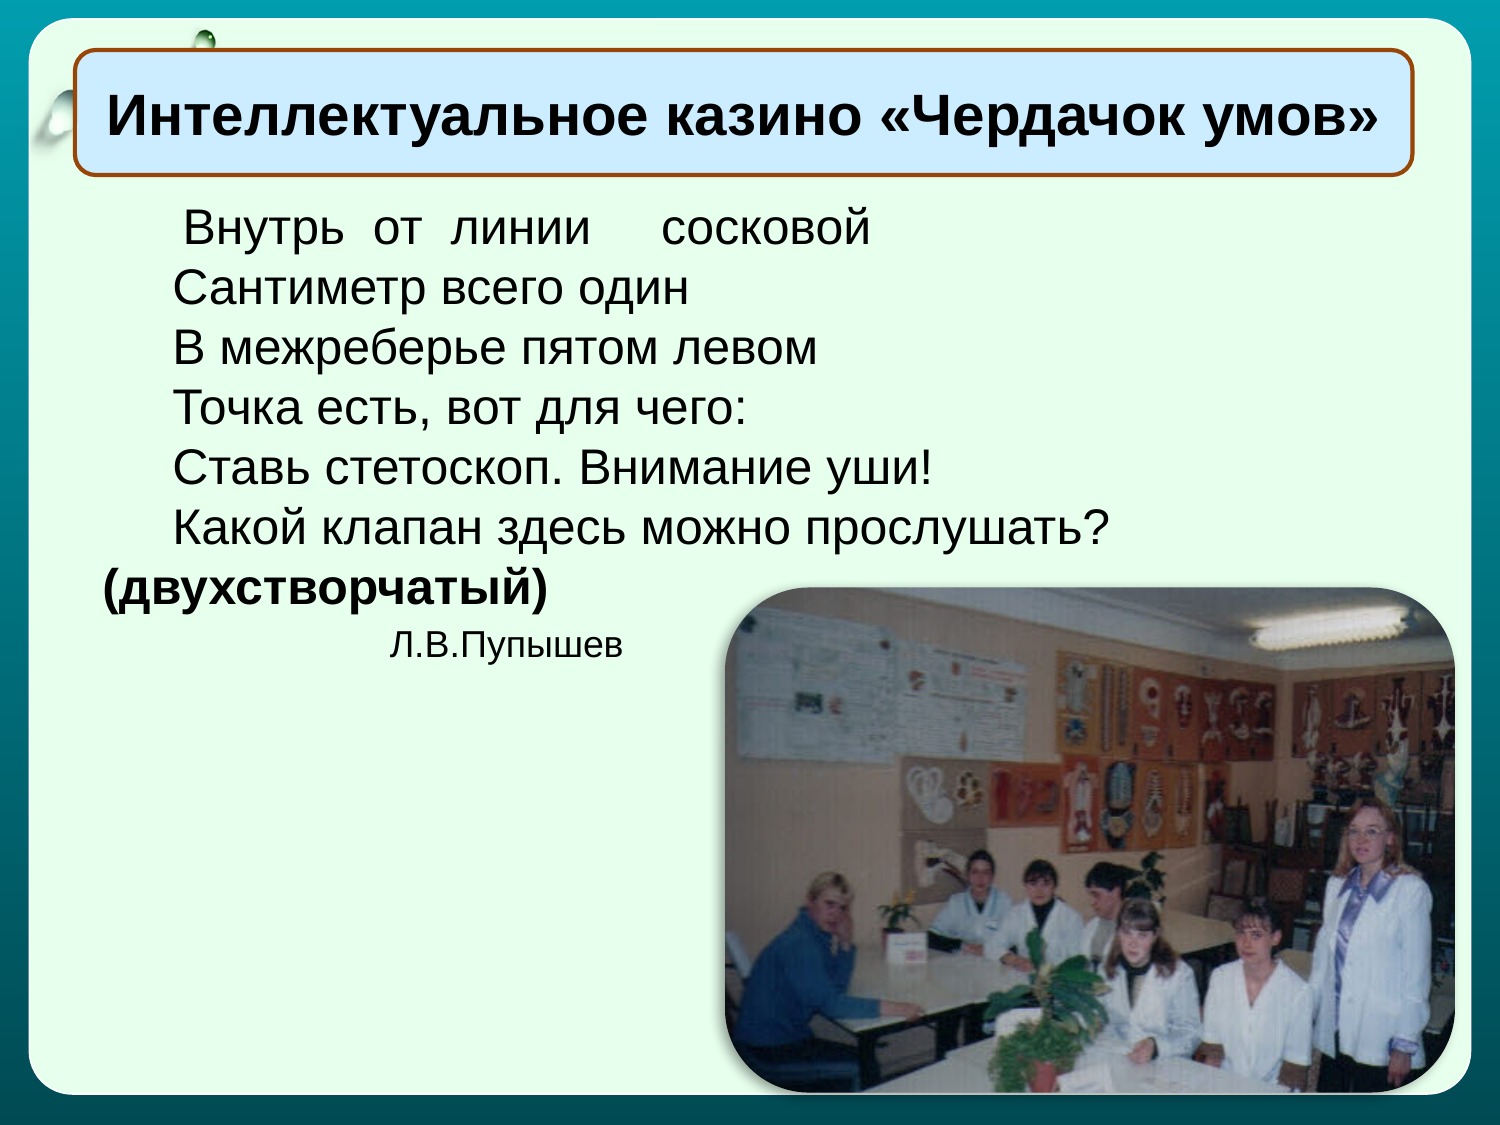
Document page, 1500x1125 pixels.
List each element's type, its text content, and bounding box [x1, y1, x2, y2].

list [724, 587, 1456, 1093]
text_box Интеллектуальное казино «Чердачок умов» [72, 47, 1415, 178]
text_box Внутрь от линии сосковой Сантиметр всего один В межреберье пятом левом Точка есть, вот для чего: Ставь стетоскоп. Внимание уши! Какой клапан здесь можно прослушать? (двухстворчатый) [87, 187, 1375, 623]
picture [17, 0, 243, 195]
text_box Л.В.Пупышев [374, 612, 688, 673]
